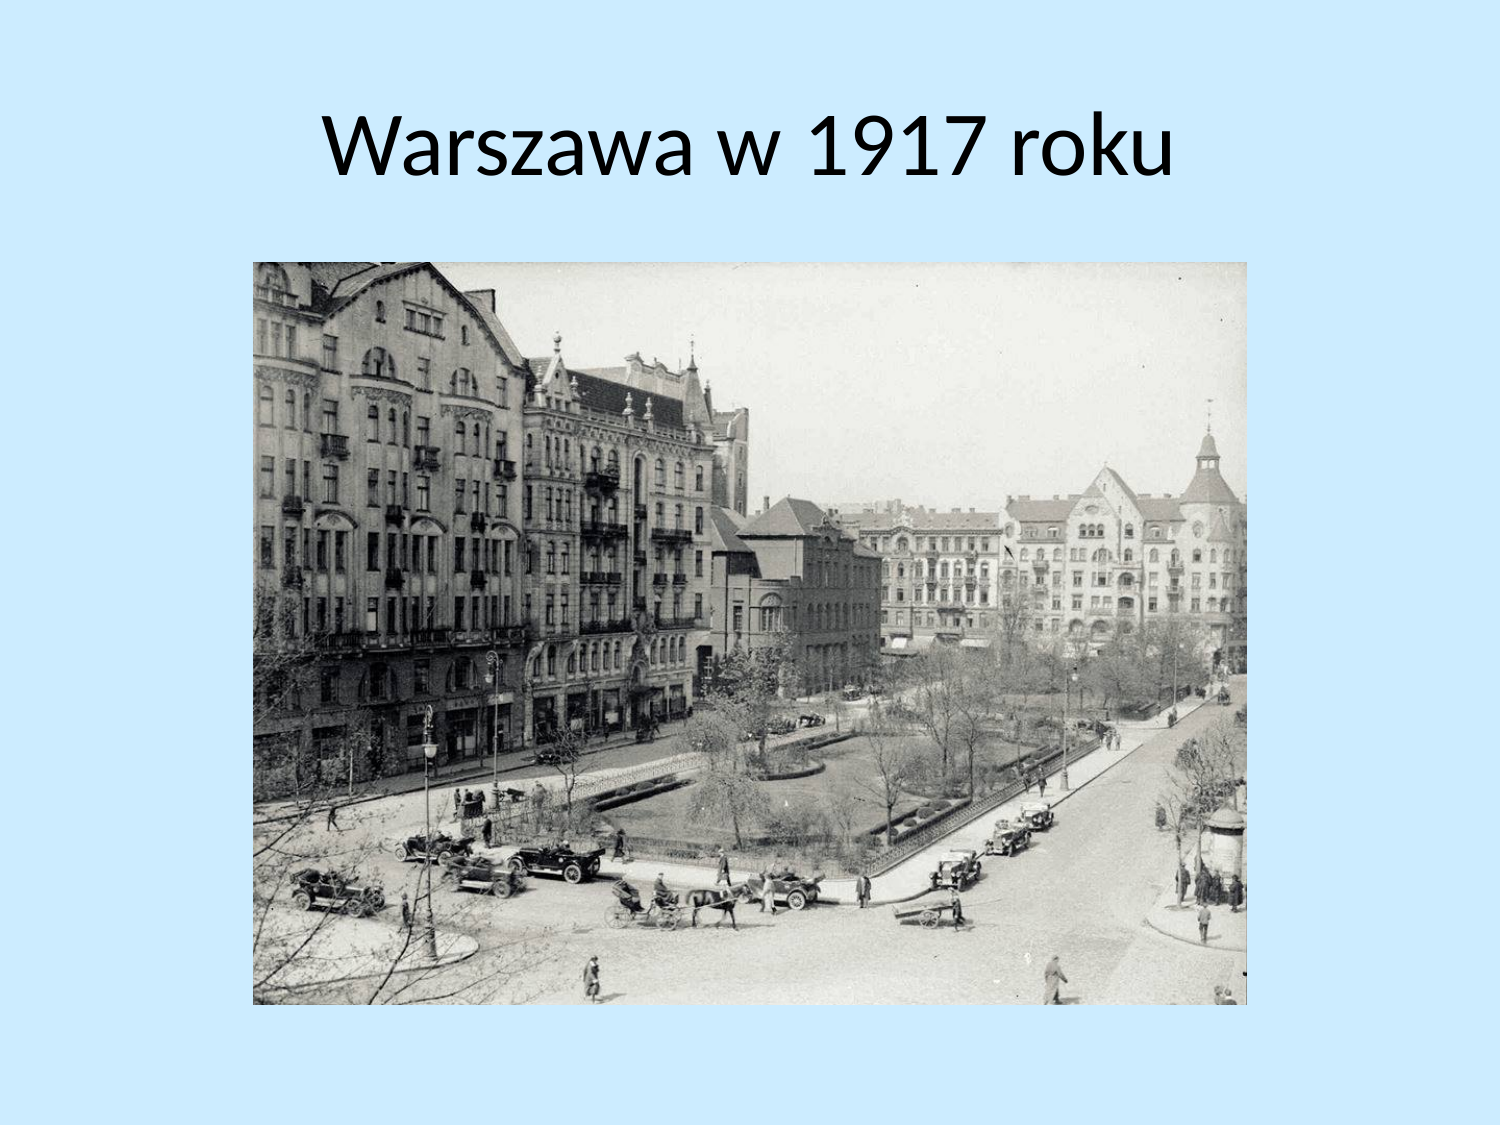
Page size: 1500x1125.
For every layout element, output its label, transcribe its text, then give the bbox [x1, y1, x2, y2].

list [252, 262, 1247, 1006]
title Warszawa w 1917 roku [75, 45, 1425, 233]
